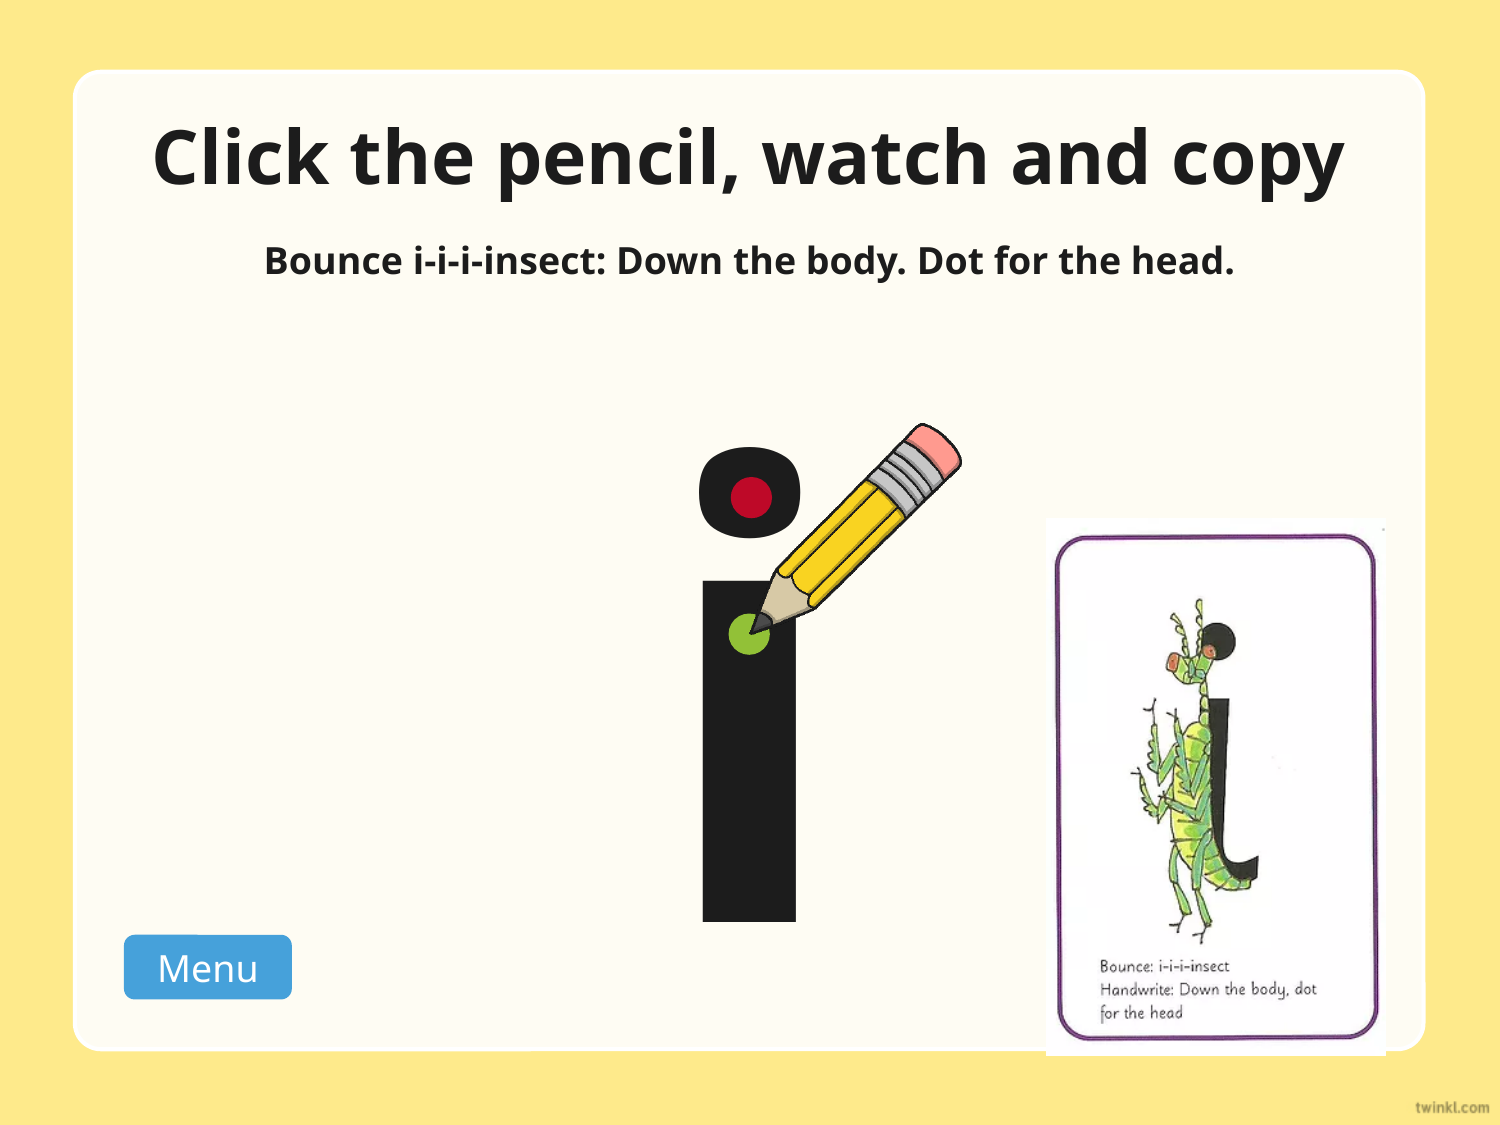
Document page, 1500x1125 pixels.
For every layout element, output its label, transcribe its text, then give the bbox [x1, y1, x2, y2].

text_box [729, 476, 749, 519]
title Click the pencil, watch and copy [73, 76, 1426, 244]
text_box Menu [122, 933, 293, 1001]
text_box i [473, 405, 1027, 1035]
text_box [727, 612, 771, 656]
picture [0, 0, 1500, 1125]
text_box Bounce i-i-i-insect: Down the body. Dot for the head. [123, 224, 1376, 294]
